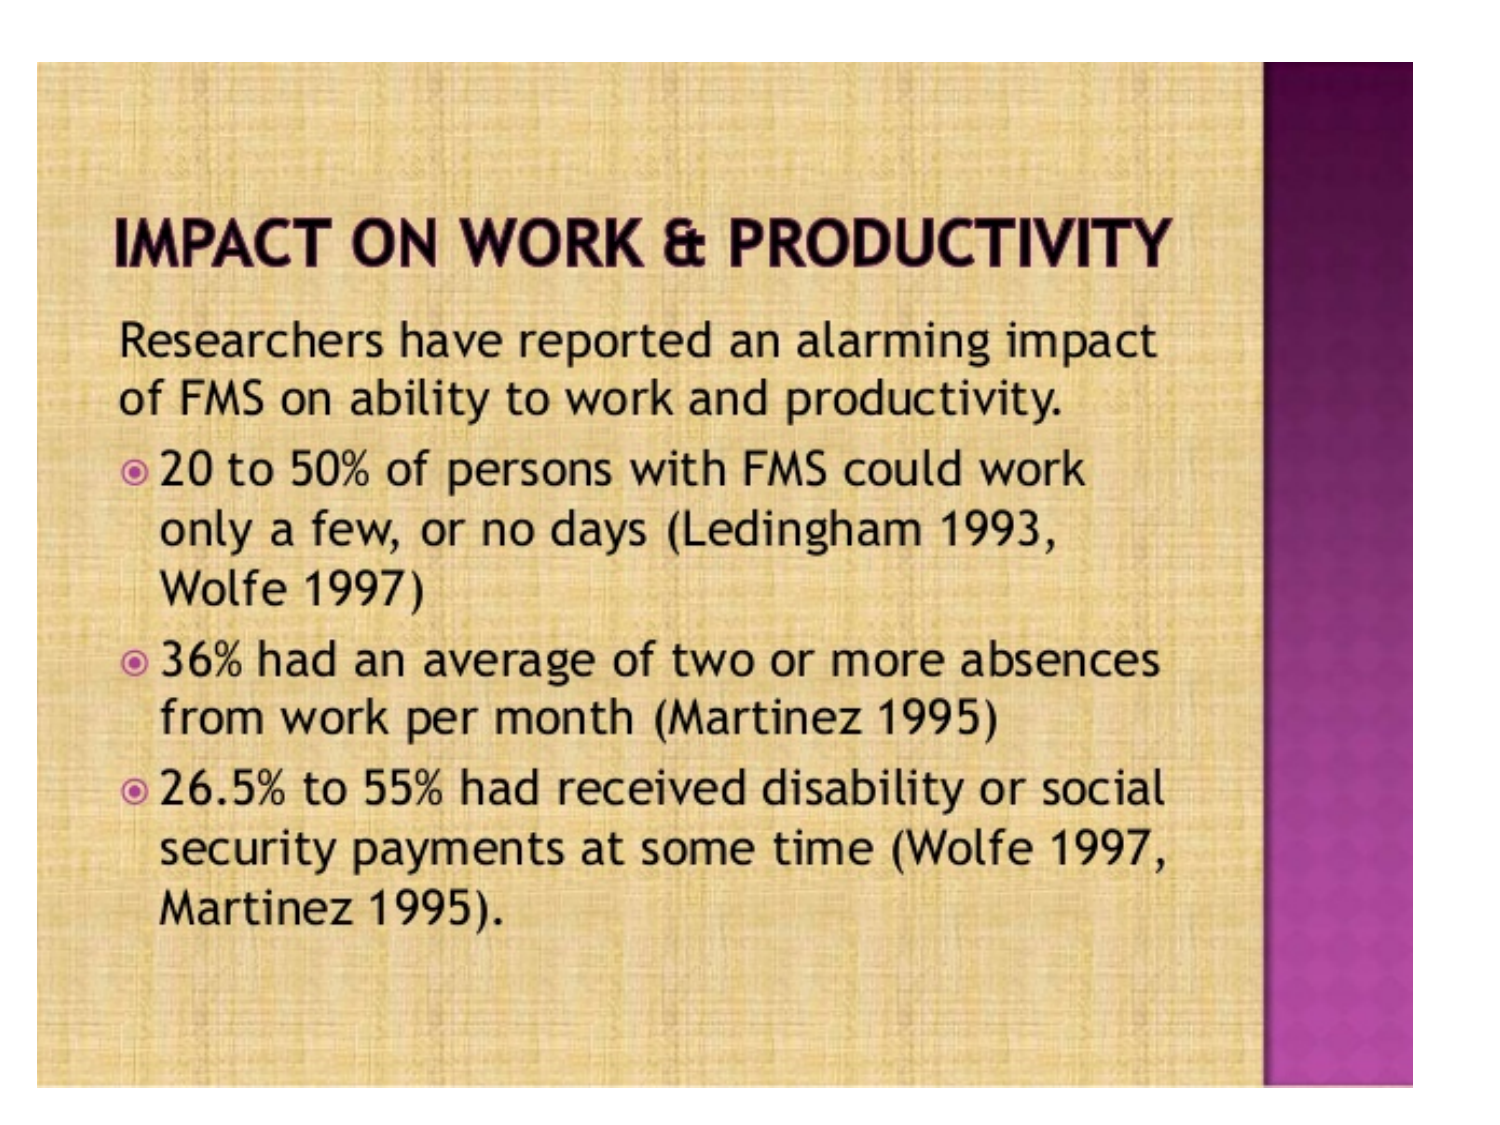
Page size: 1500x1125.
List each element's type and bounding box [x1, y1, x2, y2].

list [37, 62, 1413, 1088]
